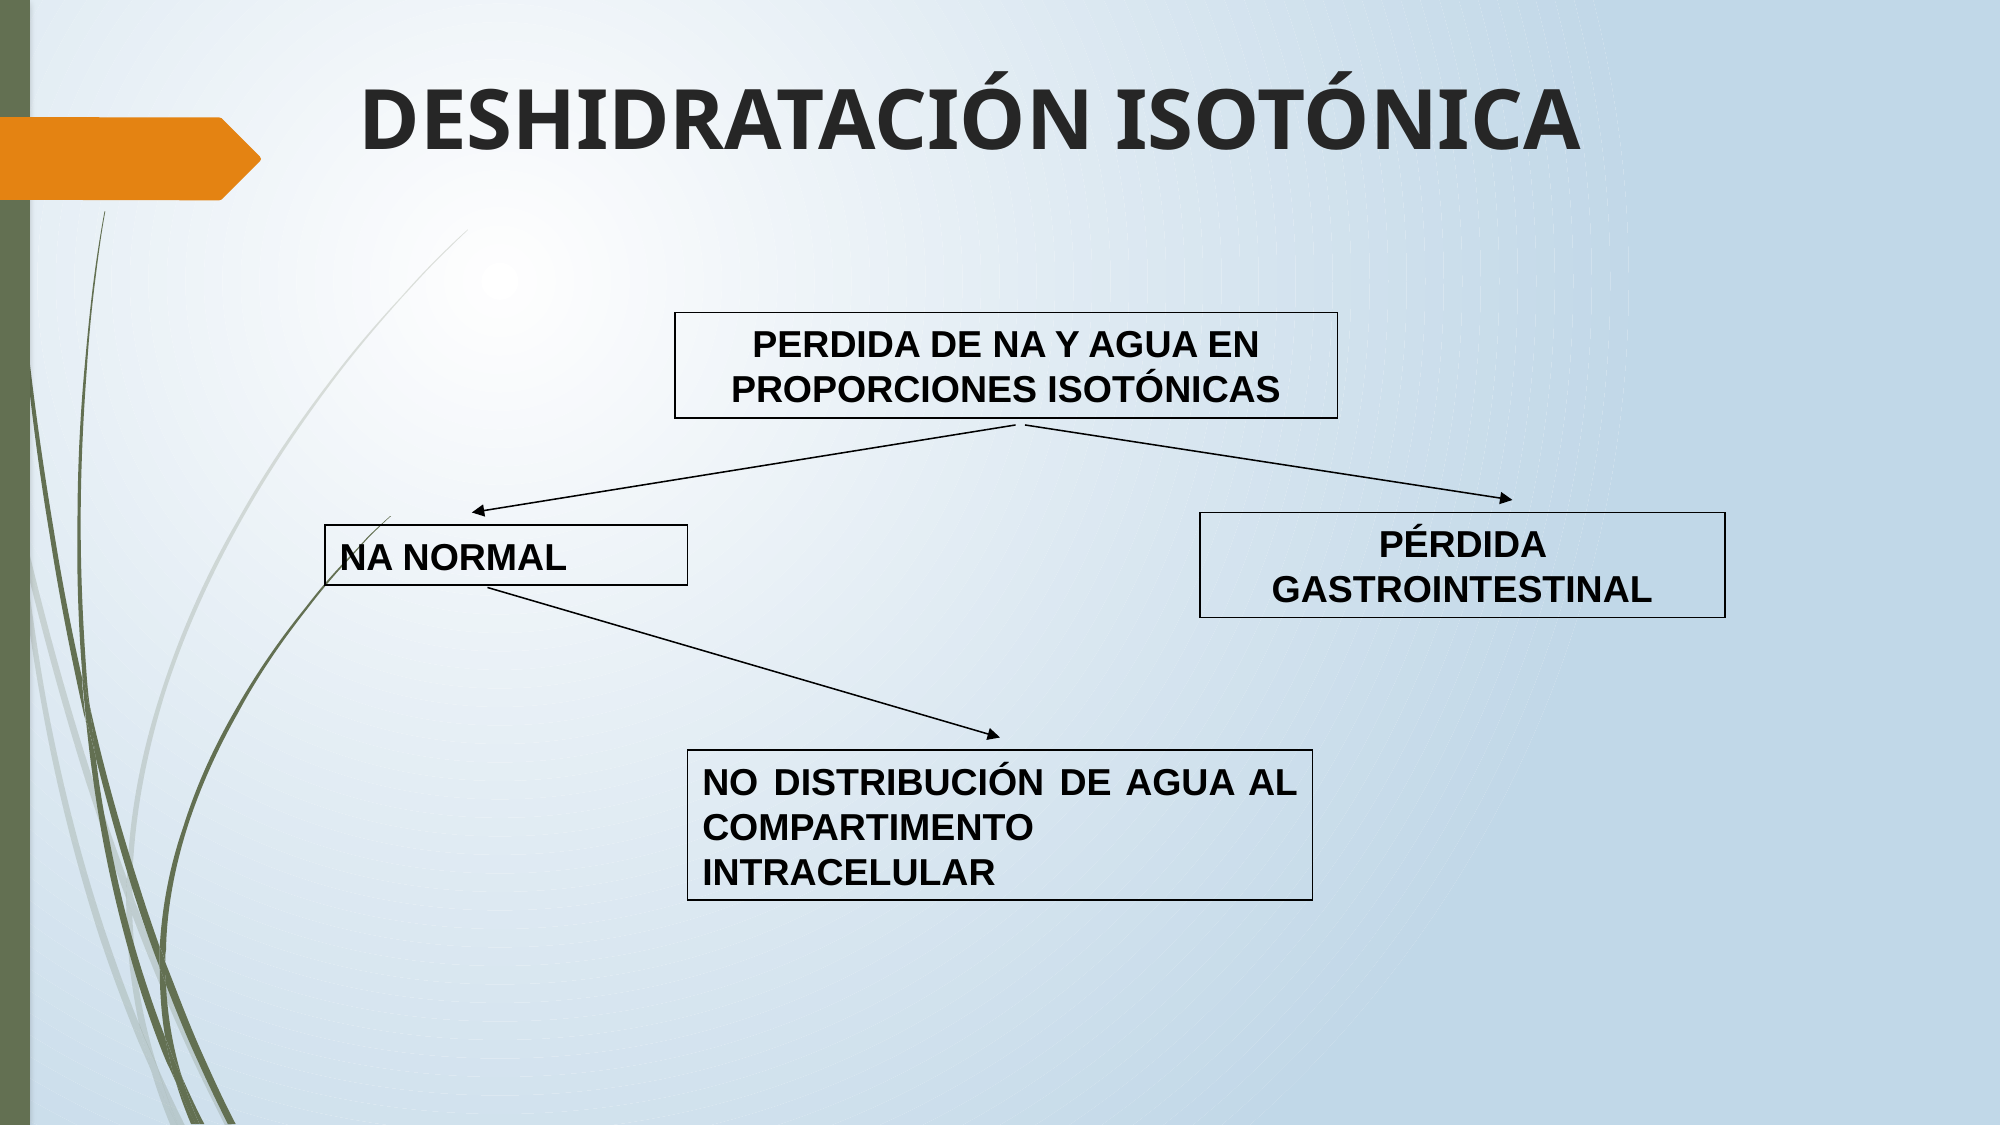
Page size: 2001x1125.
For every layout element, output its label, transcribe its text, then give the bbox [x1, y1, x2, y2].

text_box [487, 587, 1000, 740]
text_box NA NORMAL [324, 524, 688, 586]
text_box PÉRDIDA GASTROINTESTINAL [1199, 512, 1725, 618]
text_box [1024, 424, 1513, 505]
title DESHIDRATACIÓN ISOTÓNICA [343, 58, 1694, 247]
text_box [471, 424, 1016, 517]
text_box PERDIDA DE NA Y AGUA EN PROPORCIONES ISOTÓNICAS [674, 312, 1338, 418]
text_box NO DISTRIBUCIÓN DE AGUA AL COMPARTIMENTO INTRACELULAR [687, 749, 1313, 901]
